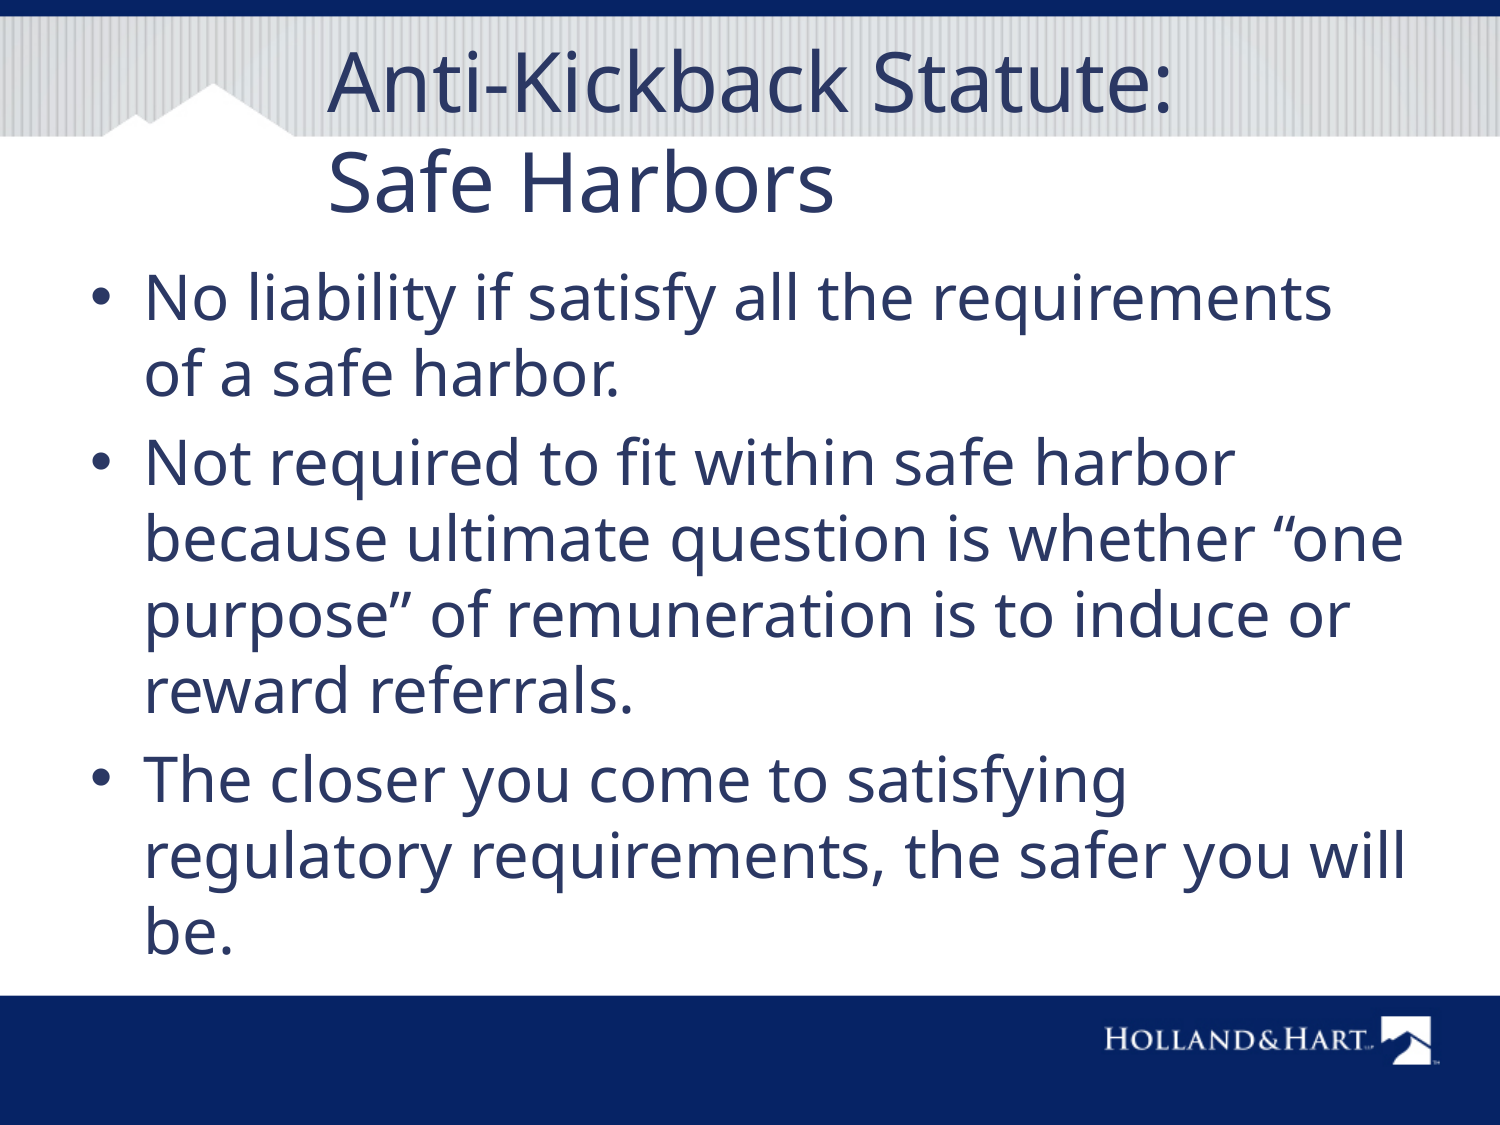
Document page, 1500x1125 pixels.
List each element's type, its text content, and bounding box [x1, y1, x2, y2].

title Anti-Kickback Statute: Safe Harbors [312, 82, 1438, 175]
picture [0, 0, 1500, 1125]
list No liability if satisfy all the requirements of a safe harbor. Not required to fit within safe harbor because ultimate question is whether “one purpose” of remuneration is to induce or reward referrals. The closer you come to satisfying regulatory requirements, the safer you will be. [75, 249, 1425, 975]
